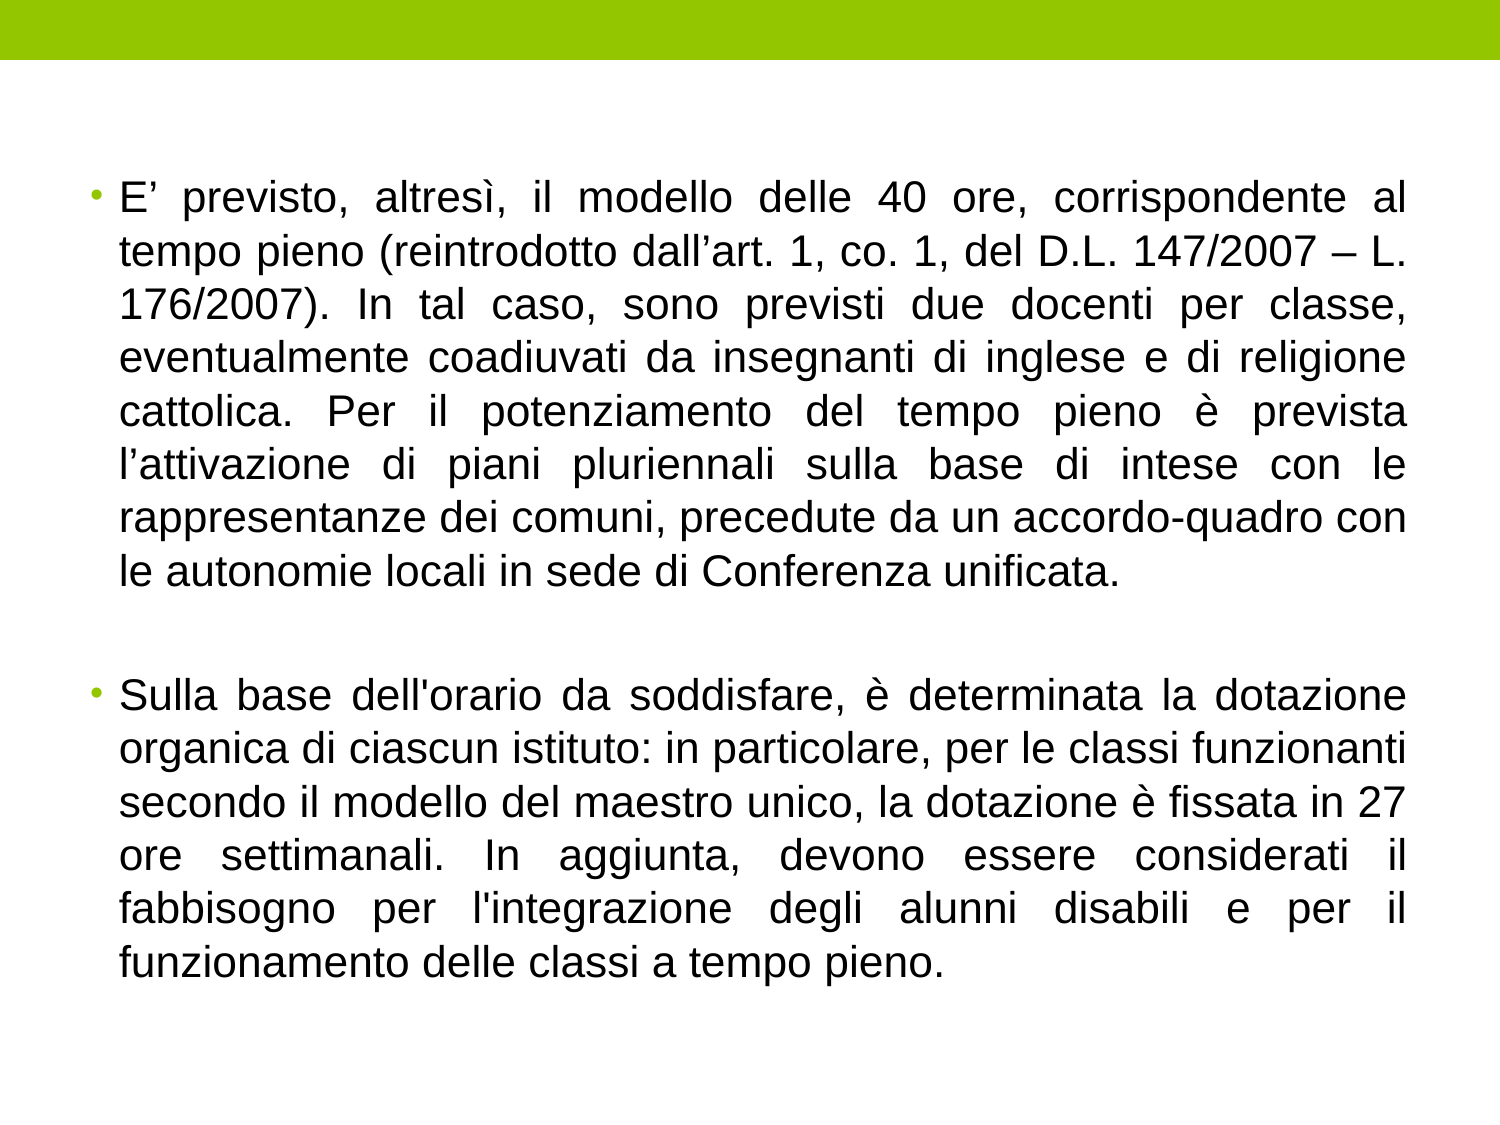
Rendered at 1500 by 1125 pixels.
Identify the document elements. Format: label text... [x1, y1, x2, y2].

list E’ previsto, altresì, il modello delle 40 ore, corrispondente al tempo pieno (reintrodotto dall’art. 1, co. 1, del D.L. 147/2007 – L. 176/2007). In tal caso, sono previsti due docenti per classe, eventualmente coadiuvati da insegnanti di inglese e di religione cattolica. Per il potenziamento del tempo pieno è prevista l’attivazione di piani pluriennali sulla base di intese con le rappresentanze dei comuni, precedute da un accordo-quadro con le autonomie locali in sede di Conferenza unificata. Sulla base dell'orario da soddisfare, è determinata la dotazione organica di ciascun istituto: in particolare, per le classi funzionanti secondo il modello del maestro unico, la dotazione è fissata in 27 ore settimanali. In aggiunta, devono essere considerati il fabbisogno per l'integrazione degli alunni disabili e per il funzionamento delle classi a tempo pieno. [75, 160, 1425, 1005]
